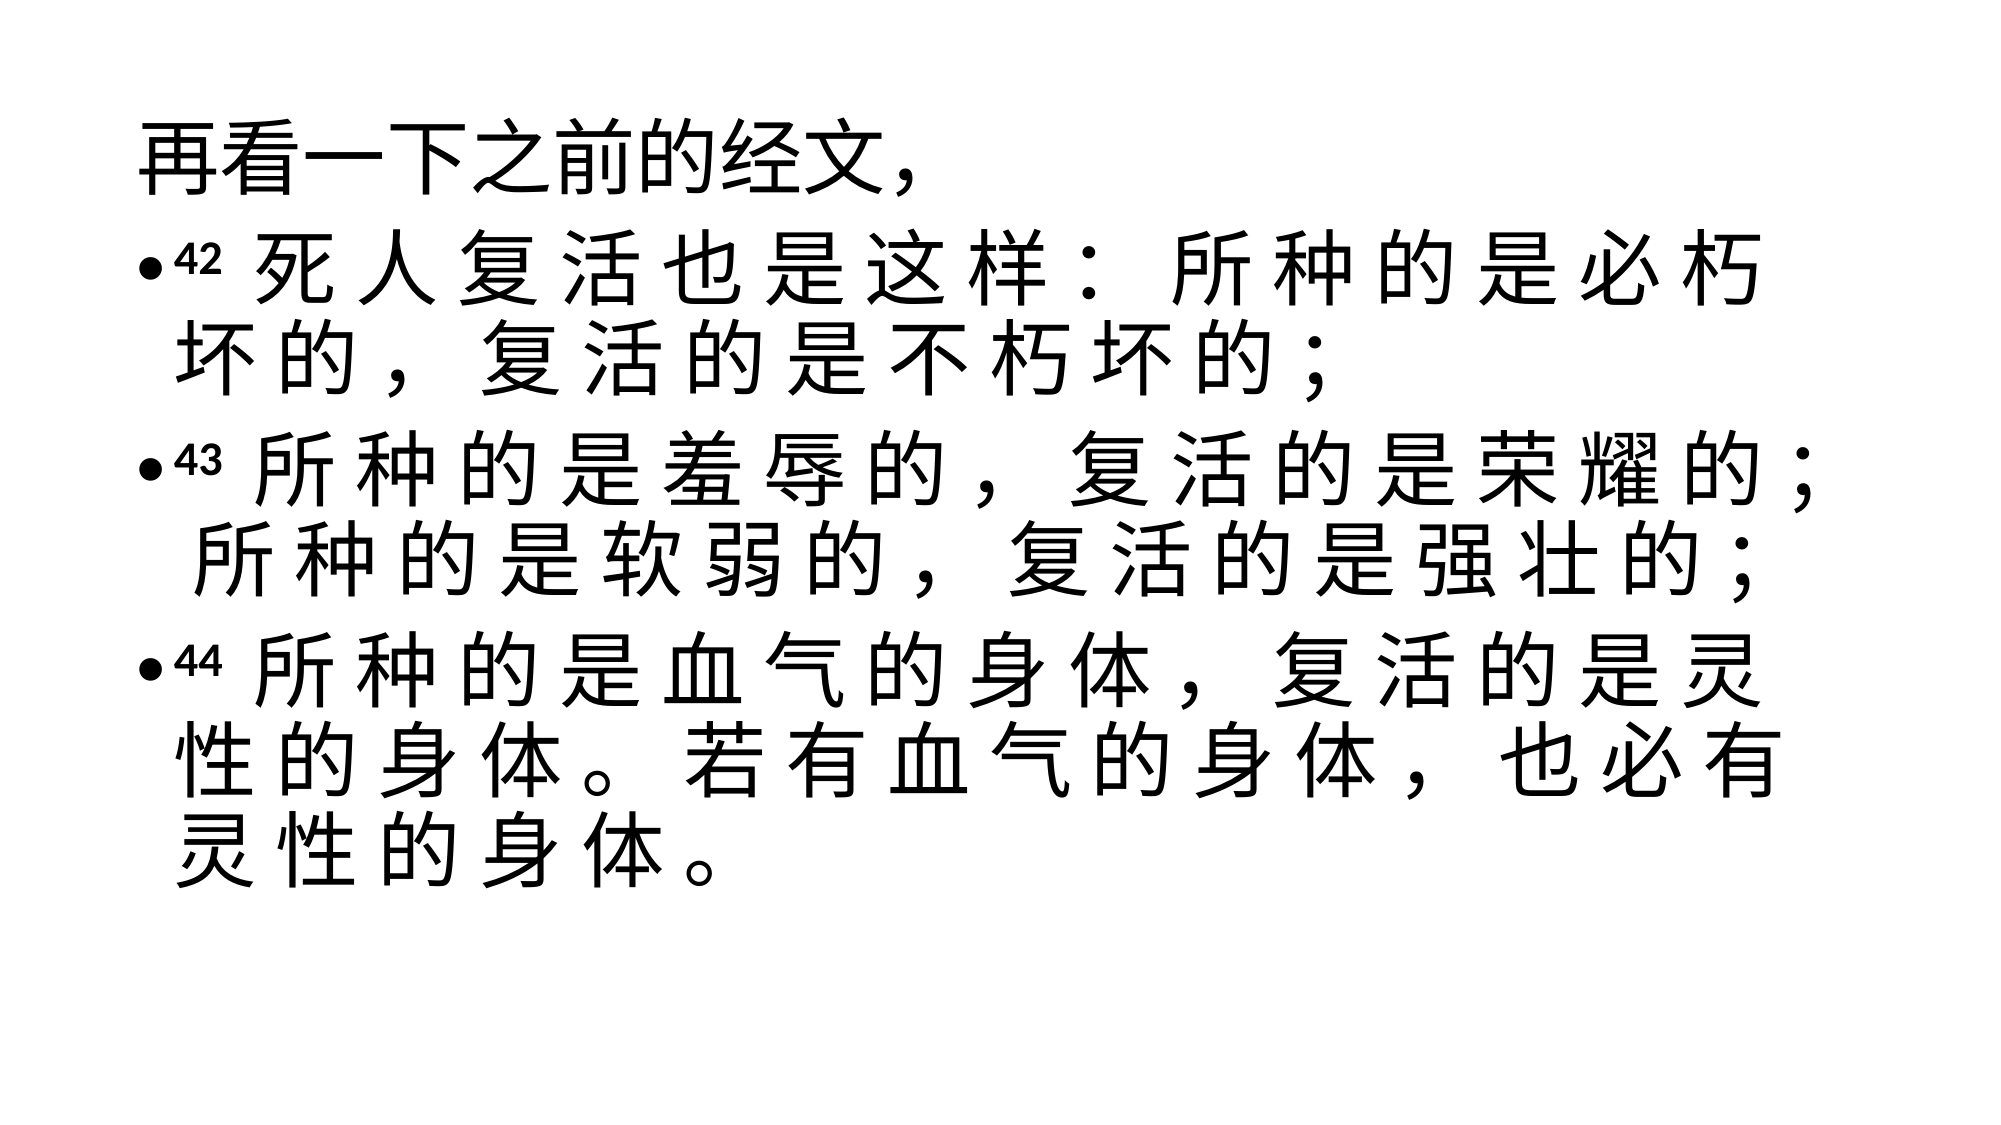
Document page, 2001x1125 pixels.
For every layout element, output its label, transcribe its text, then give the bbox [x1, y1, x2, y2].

list 再看一下之前的经文， 42 死 人 复 活 也 是 这 样 ： 所 种 的 是 必 朽 坏 的 ， 复 活 的 是 不 朽 坏 的 ； 43 所 种 的 是 羞 辱 的 ， 复 活 的 是 荣 耀 的 ； 所 种 的 是 软 弱 的 ， 复 活 的 是 强 壮 的 ； 44 所 种 的 是 血 气 的 身 体 ， 复 活 的 是 灵 性 的 身 体 。 若 有 血 气 的 身 体 ， 也 必 有 灵 性 的 身 体 。 [121, 109, 1847, 824]
